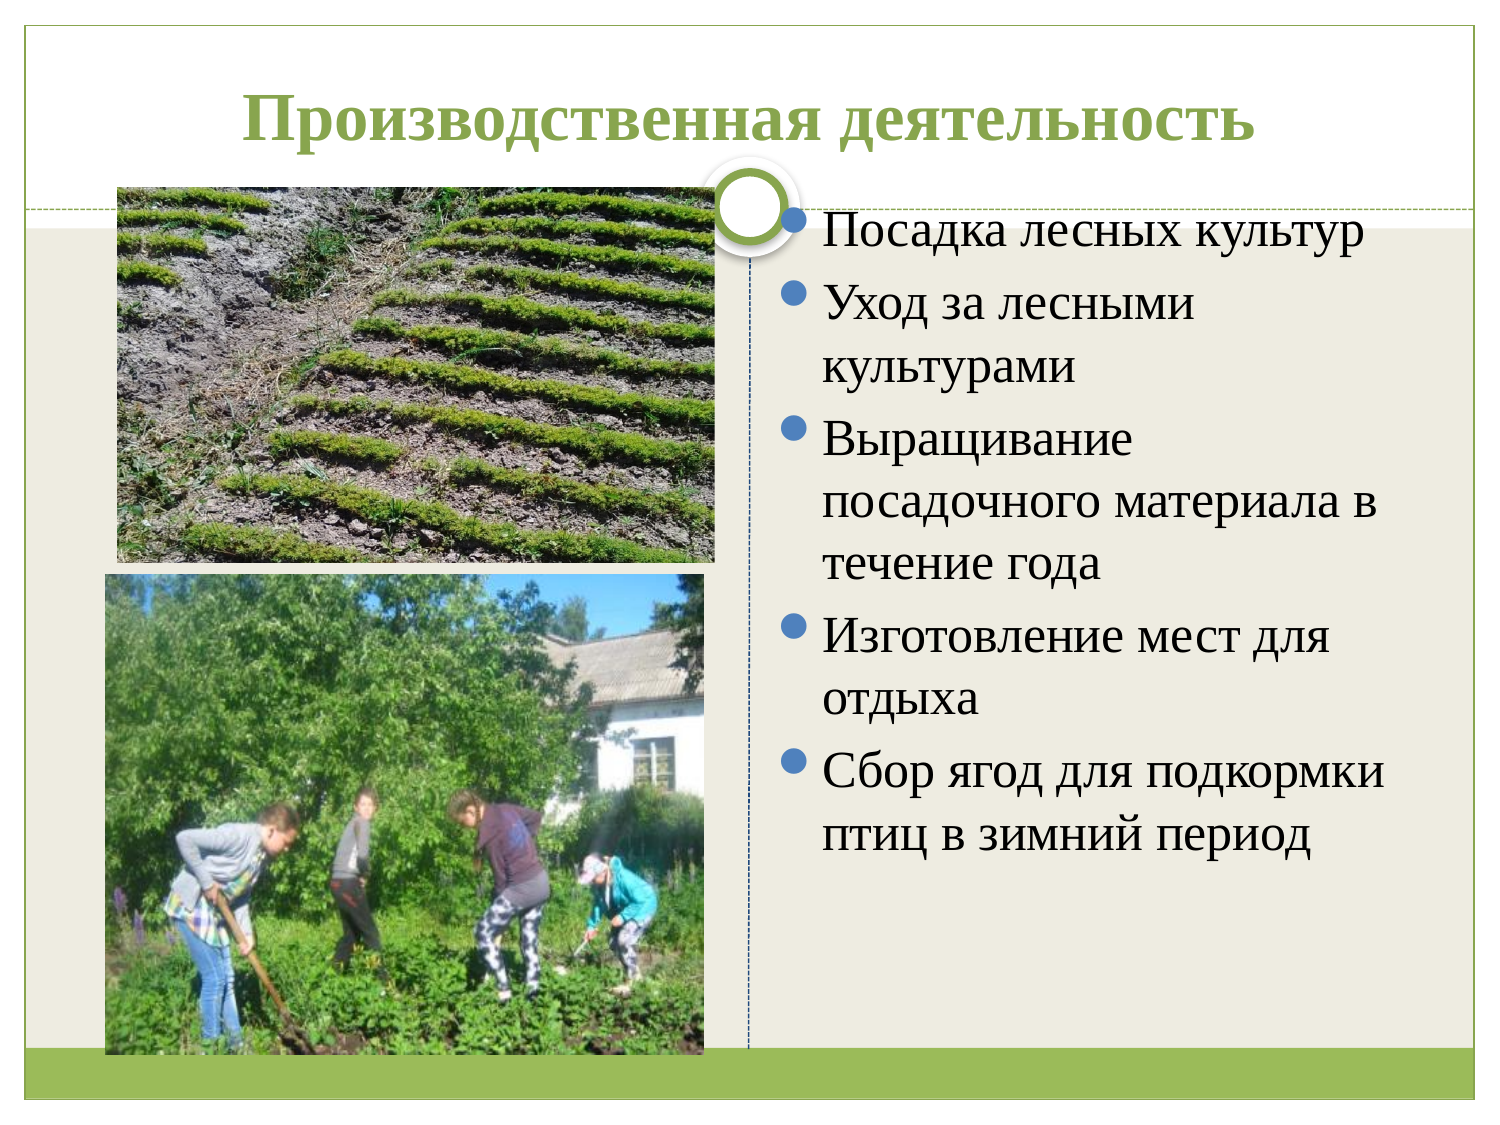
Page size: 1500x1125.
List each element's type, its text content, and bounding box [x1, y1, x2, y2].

title Производственная деятельность [49, 37, 1450, 162]
picture [116, 187, 715, 563]
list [105, 573, 704, 1055]
list Посадка лесных культур Уход за лесными культурами Выращивание посадочного материала в течение года Изготовление мест для отдыха Сбор ягод для подкормки птиц в зимний период [762, 187, 1425, 1067]
